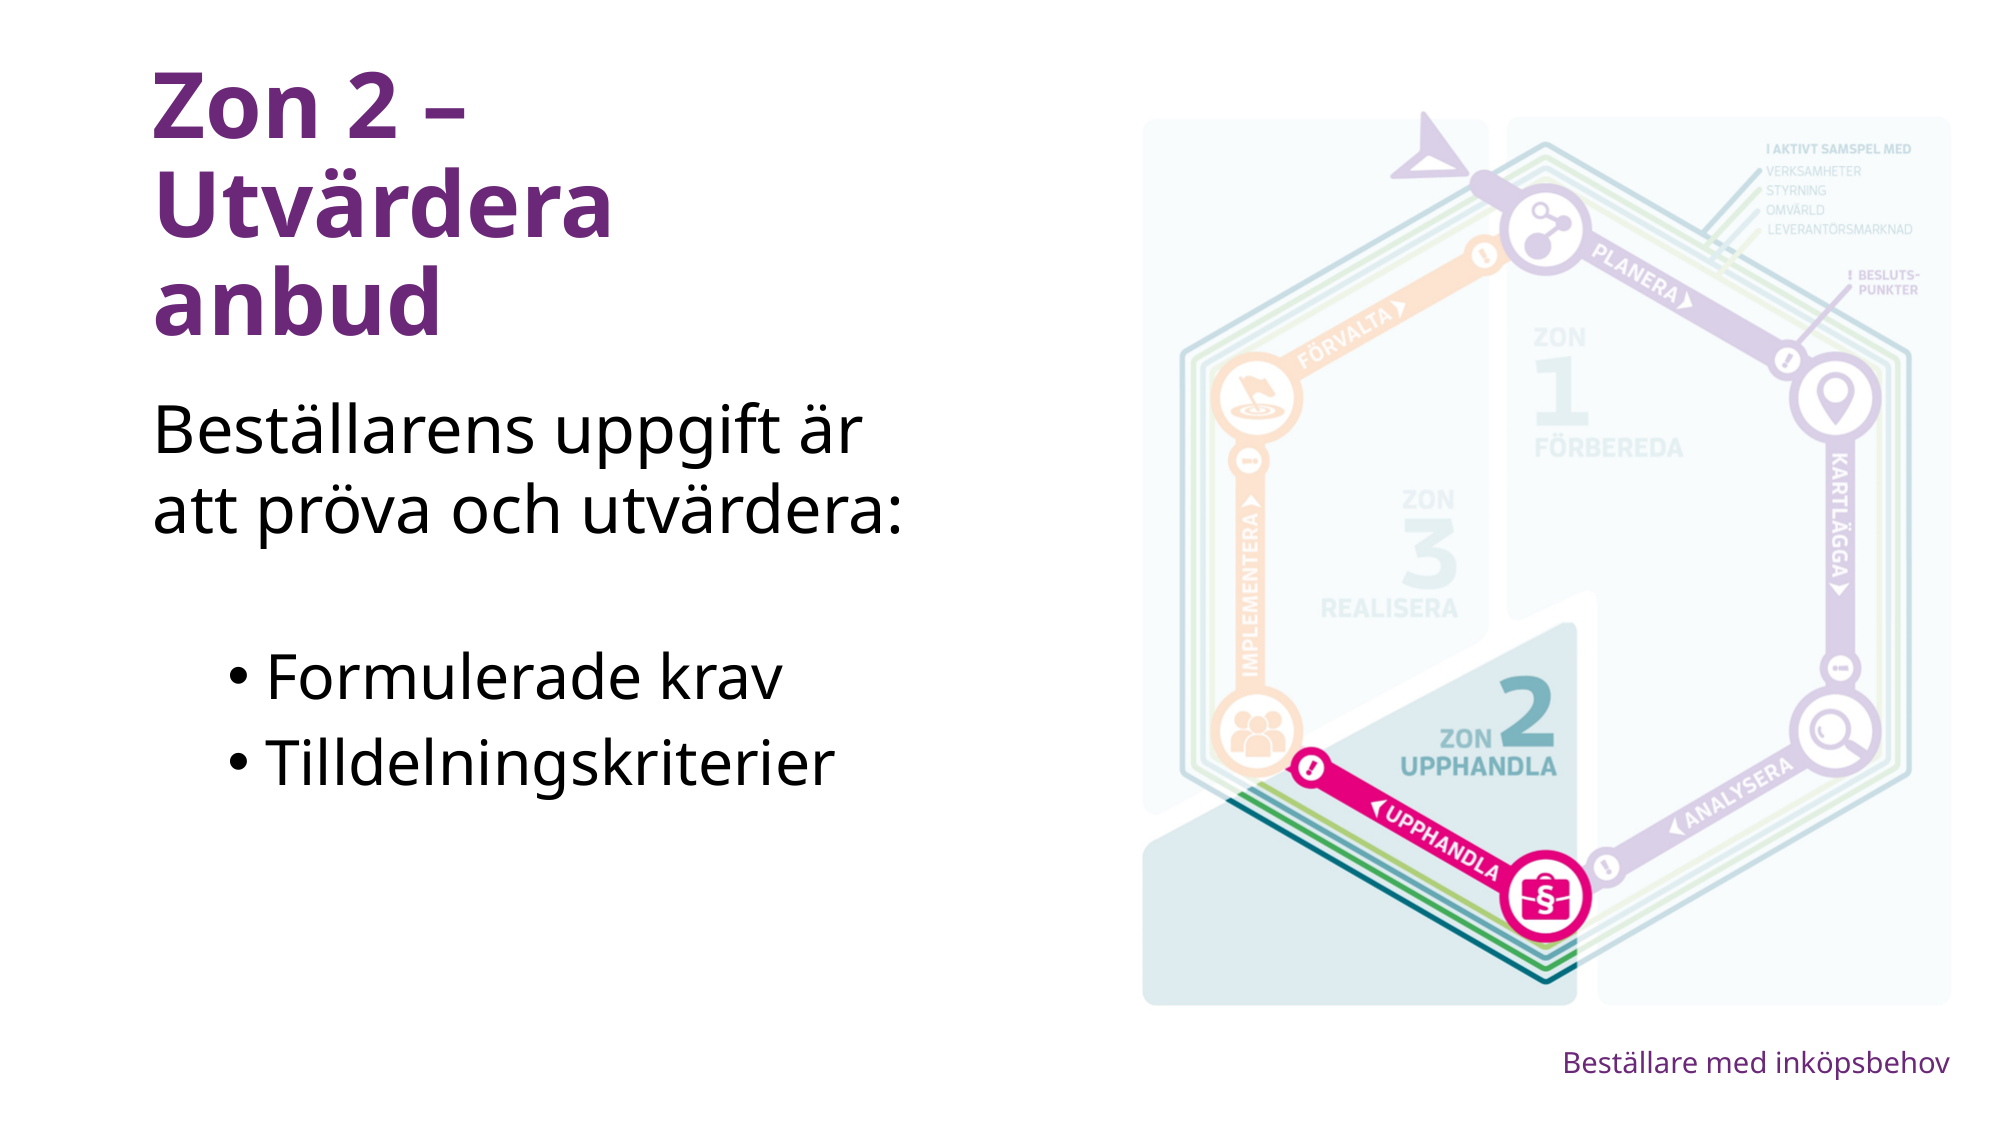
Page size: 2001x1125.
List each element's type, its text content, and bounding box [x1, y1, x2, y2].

title Zon 2 – Utvärdera anbud [137, 116, 924, 364]
list Beställarens uppgift är att pröva och utvärdera: Formulerade krav Tilldelningskriterier [137, 379, 924, 941]
picture [1044, 0, 2000, 1125]
